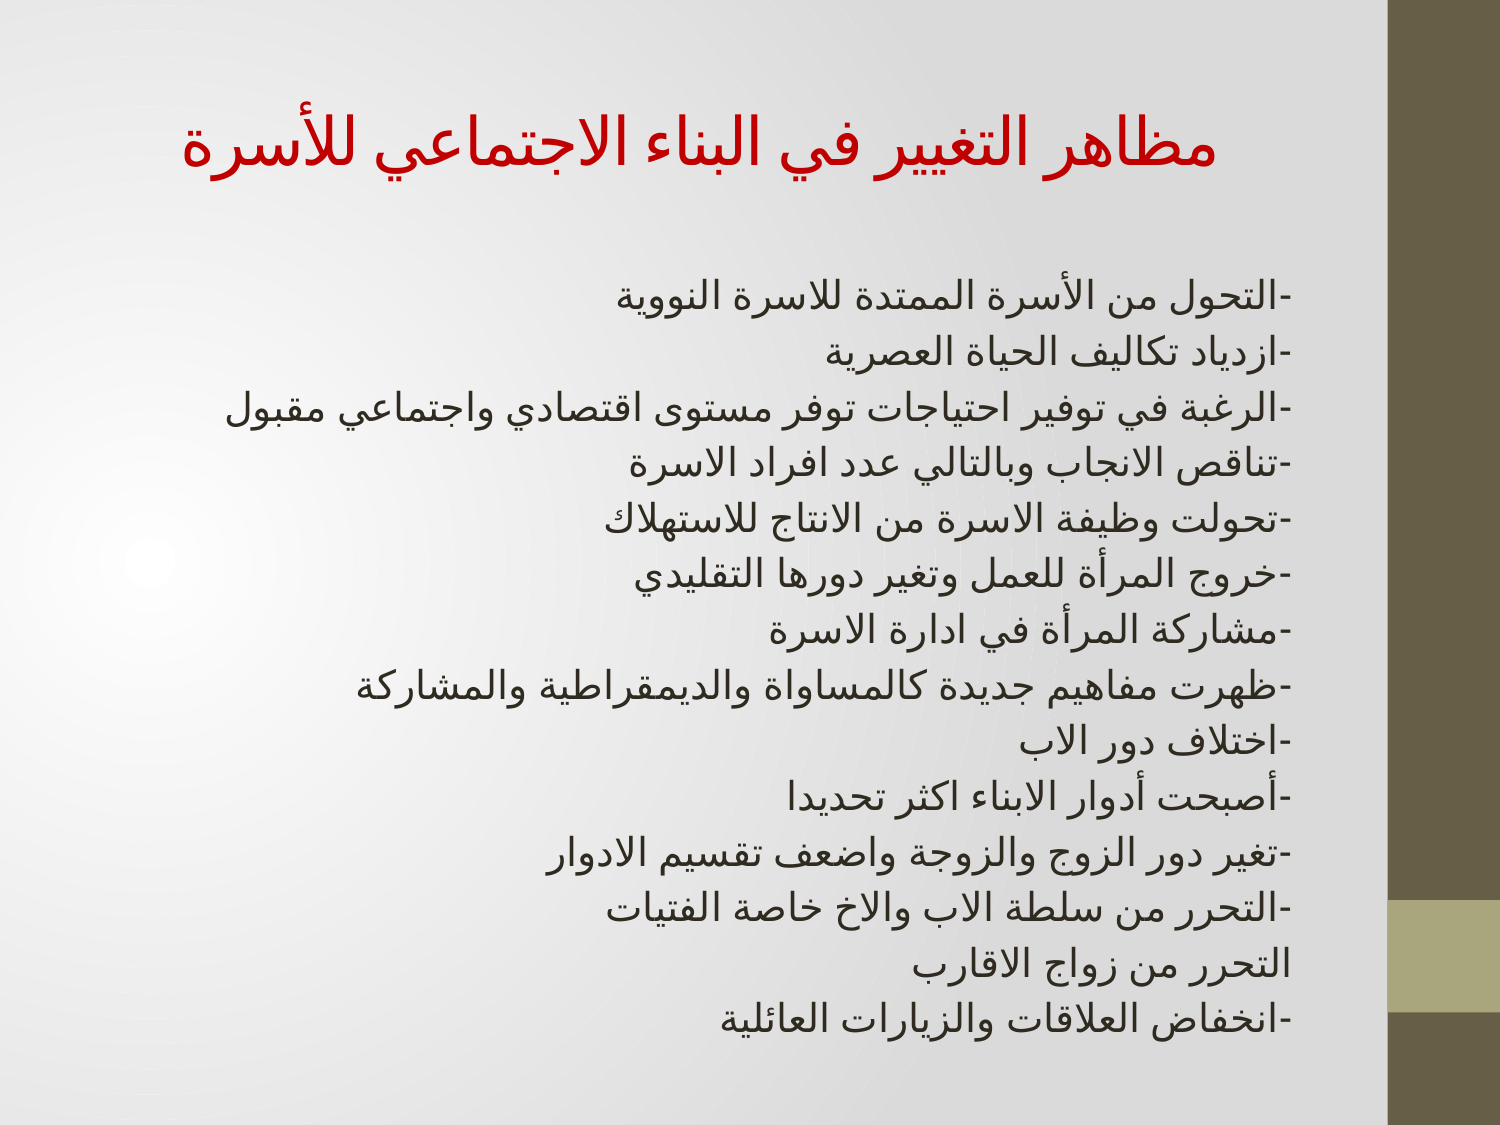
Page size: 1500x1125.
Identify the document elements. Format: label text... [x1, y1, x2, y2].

title مظاهر التغيير في البناء الاجتماعي للأسرة [75, 45, 1325, 233]
list -التحول من الأسرة الممتدة للاسرة النووية -ازدياد تكاليف الحياة العصرية -الرغبة في توفير احتياجات توفر مستوى اقتصادي واجتماعي مقبول -تناقص الانجاب وبالتالي عدد افراد الاسرة -تحولت وظيفة الاسرة من الانتاج للاستهلاك -خروج المرأة للعمل وتغير دورها التقليدي -مشاركة المرأة في ادارة الاسرة -ظهرت مفاهيم جديدة كالمساواة والديمقراطية والمشاركة -اختلاف دور الاب -أصبحت أدوار الابناء اكثر تحديدا -تغير دور الزوج والزوجة واضعف تقسيم الادوار -التحرر من سلطة الاب والاخ خاصة الفتيات التحرر من زواج الاقارب -انخفاض العلاقات والزيارات العائلية [75, 262, 1325, 1050]
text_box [249, 228, 1251, 897]
